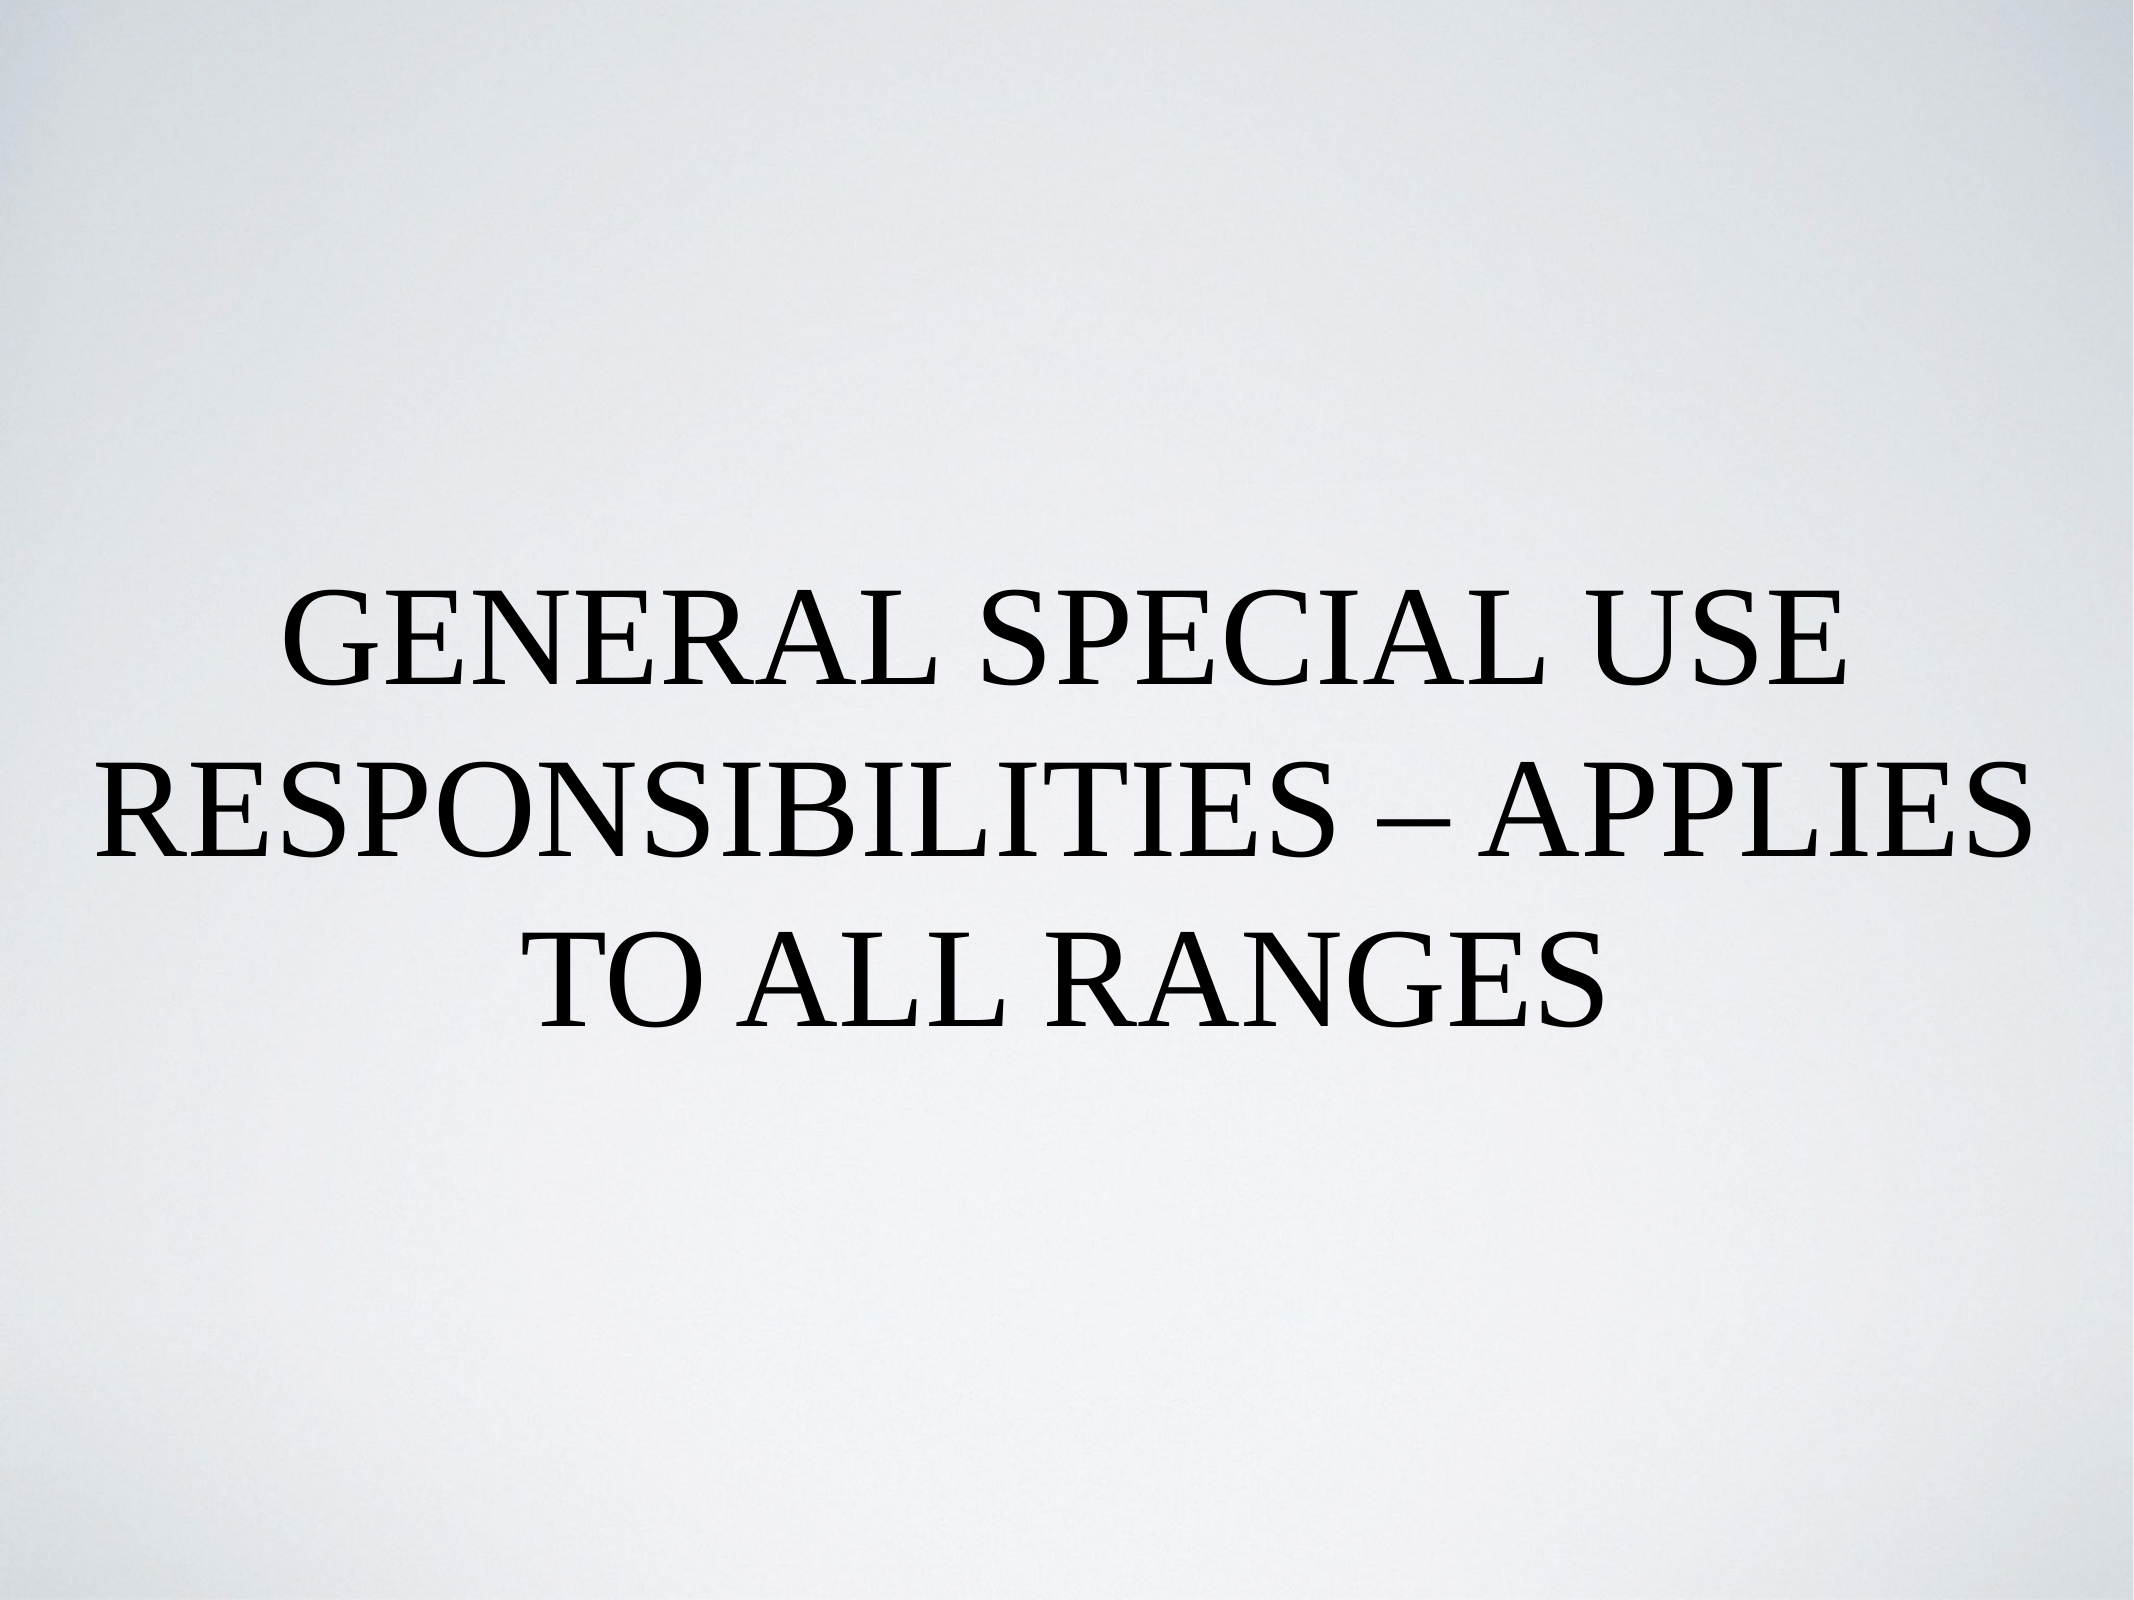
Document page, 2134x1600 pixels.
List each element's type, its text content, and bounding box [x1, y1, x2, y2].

picture [0, 0, 2134, 1600]
title General Special Use responsibilities – applies to all ranges [57, 532, 2076, 1066]
